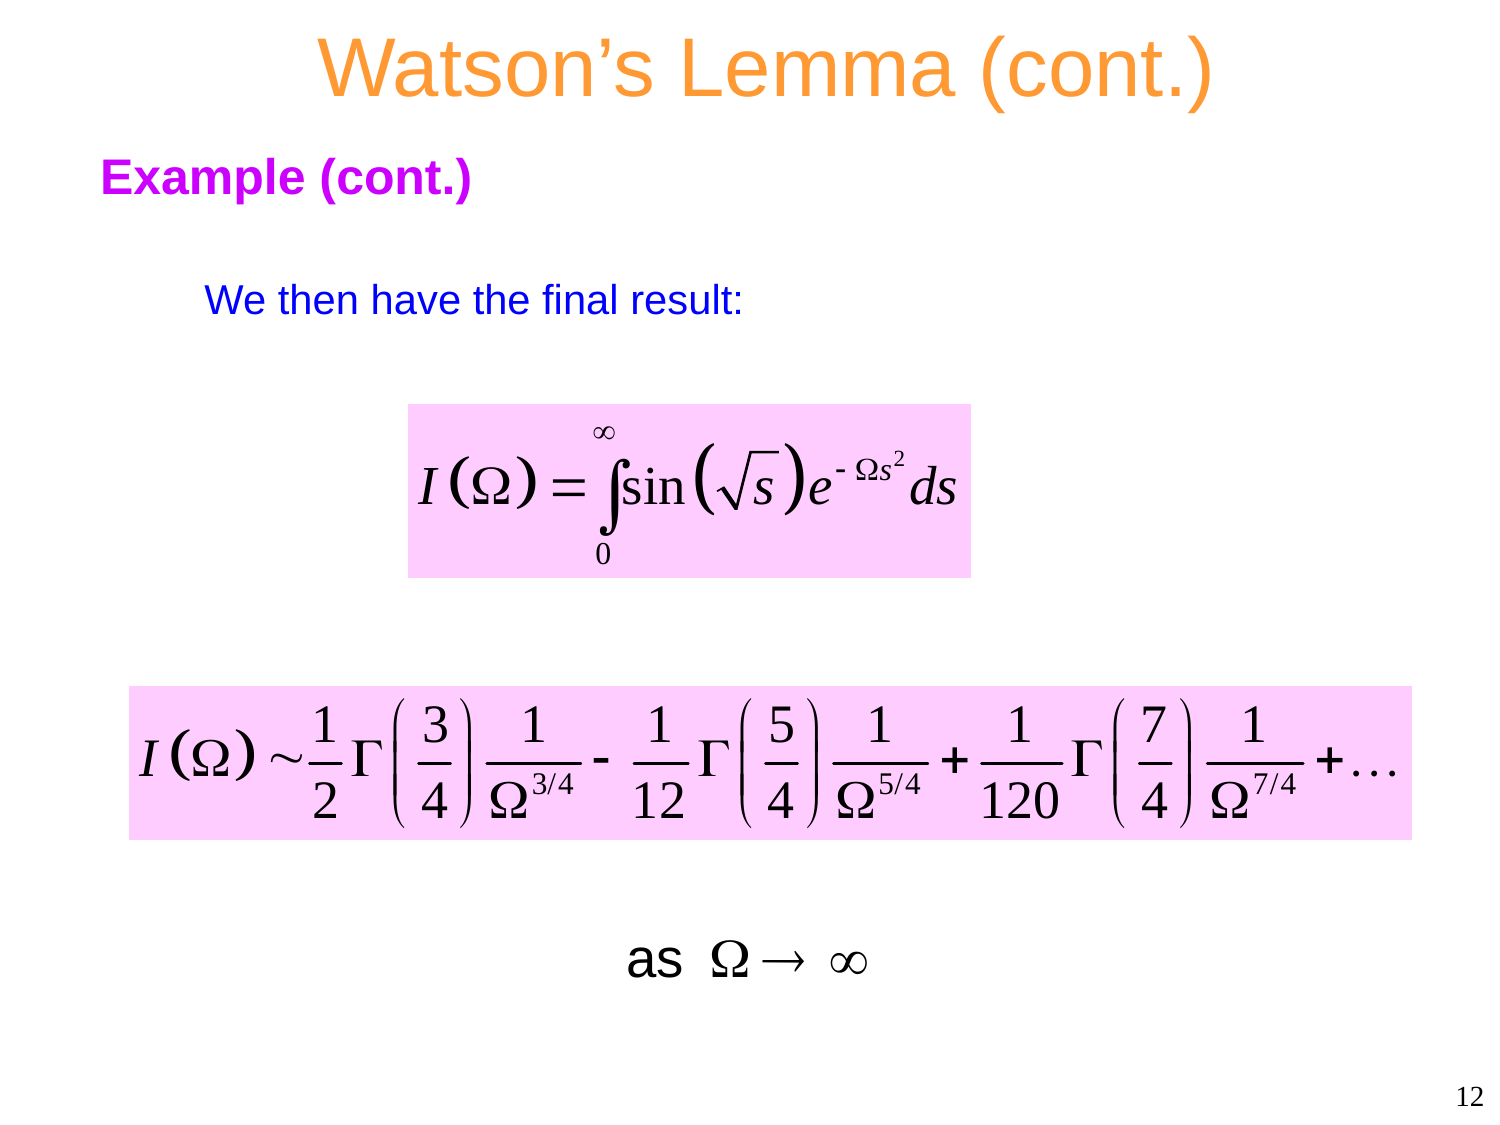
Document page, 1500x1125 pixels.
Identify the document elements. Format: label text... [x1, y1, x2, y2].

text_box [407, 403, 972, 579]
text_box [618, 926, 879, 1001]
text_box We then have the final result: [189, 265, 760, 331]
text_box Example (cont.) [85, 137, 488, 213]
slide_number 12 [1149, 1065, 1500, 1125]
text_box Watson’s Lemma (cont.) [126, 6, 1407, 121]
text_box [128, 686, 1412, 840]
